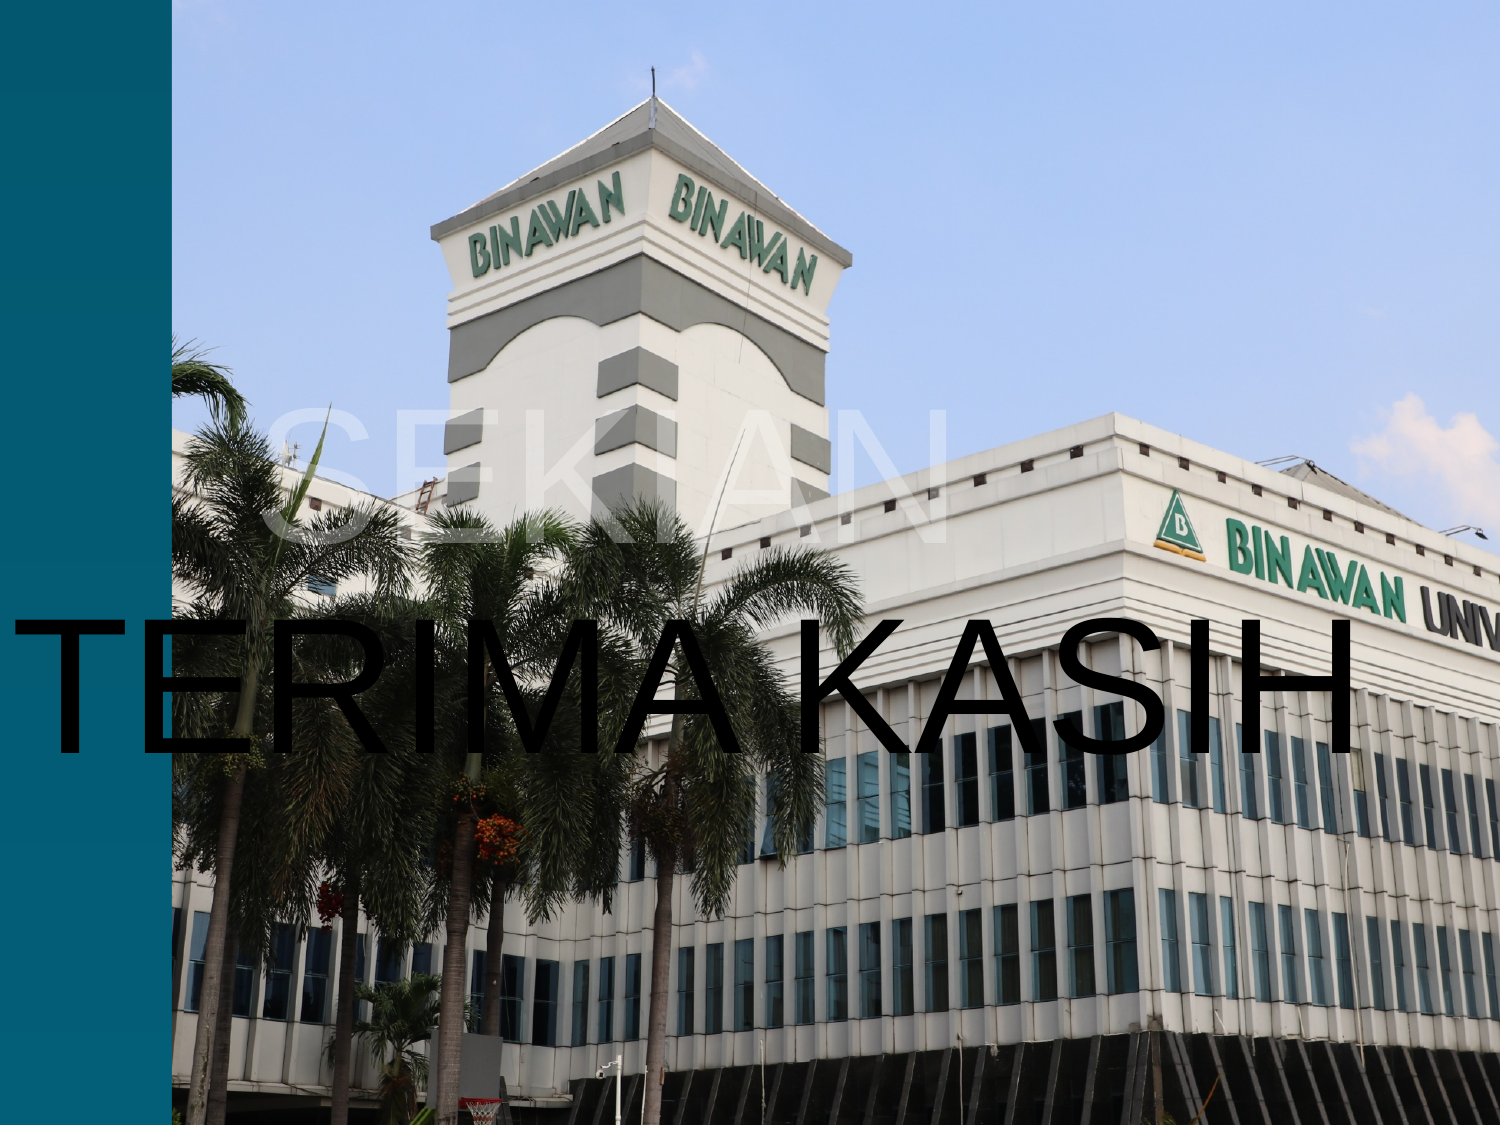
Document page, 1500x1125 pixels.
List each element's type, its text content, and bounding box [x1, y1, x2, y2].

title TERIMA KASIH [0, 437, 164, 800]
picture [171, 0, 1500, 1125]
